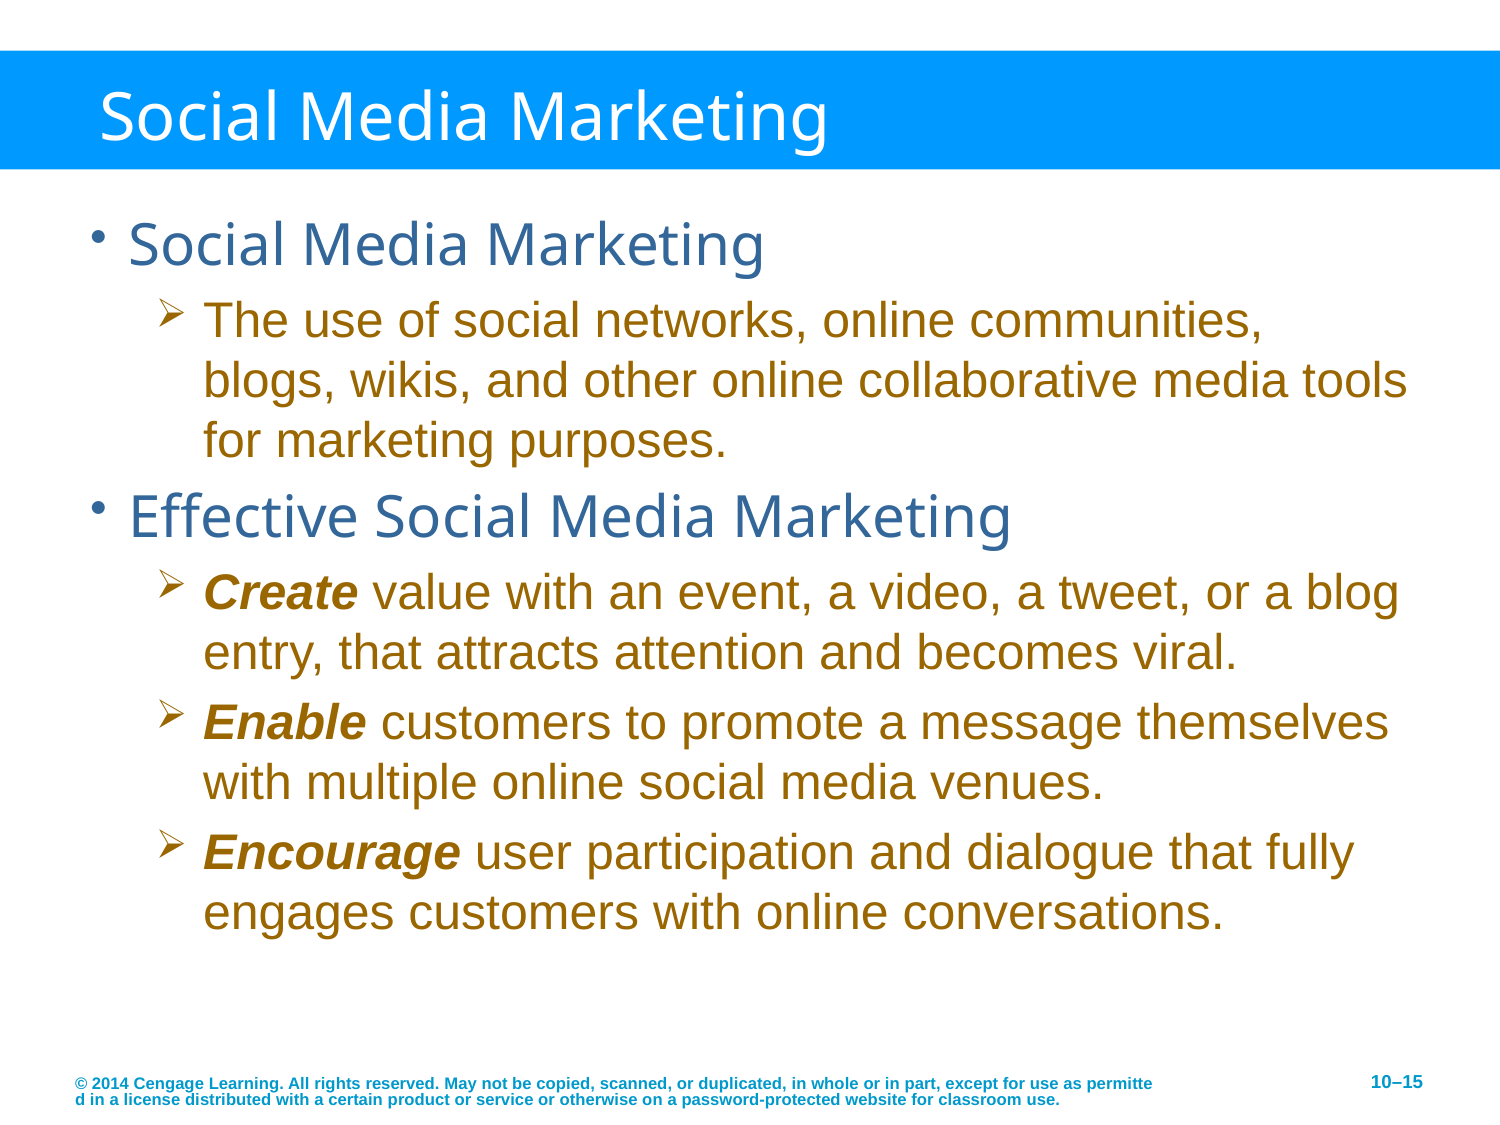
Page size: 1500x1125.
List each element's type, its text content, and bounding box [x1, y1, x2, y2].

list Social Media Marketing The use of social networks, online communities, blogs, wikis, and other online collaborative media tools for marketing purposes. Effective Social Media Marketing Create value with an event, a video, a tweet, or a blog entry, that attracts attention and becomes viral. Enable customers to promote a message themselves with multiple online social media venues. Encourage user participation and dialogue that fully engages customers with online conversations. [75, 200, 1425, 1050]
footer © 2014 Cengage Learning. All rights reserved. May not be copied, scanned, or duplicated, in whole or in part, except for use as permitted in a license distributed with a certain product or service or otherwise on a password-protected website for classroom use. [75, 1062, 1163, 1100]
slide_number 10–15 [1210, 1062, 1424, 1100]
title Social Media Marketing [0, 50, 1500, 170]
